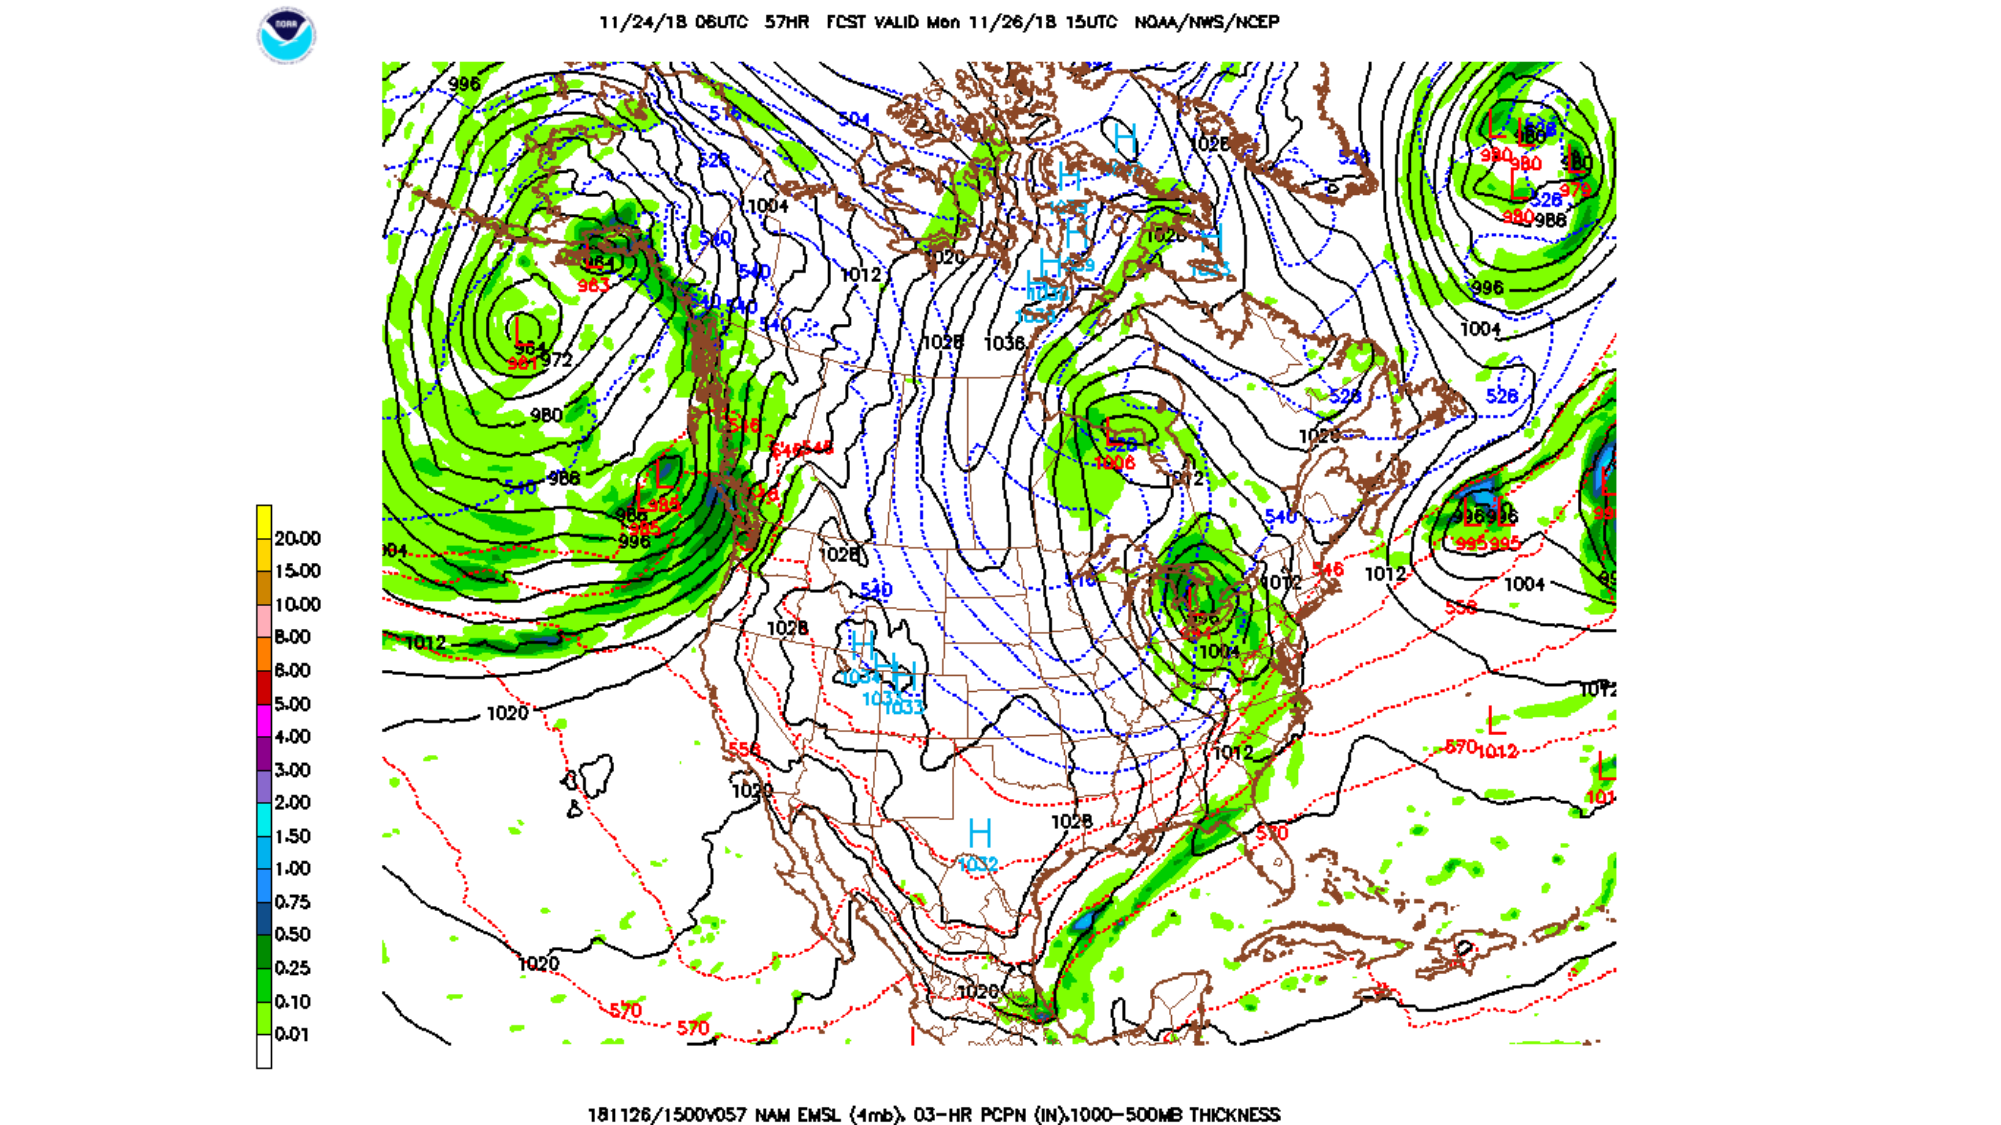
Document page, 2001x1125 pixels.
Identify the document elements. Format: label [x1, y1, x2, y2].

picture [249, 0, 1750, 1125]
